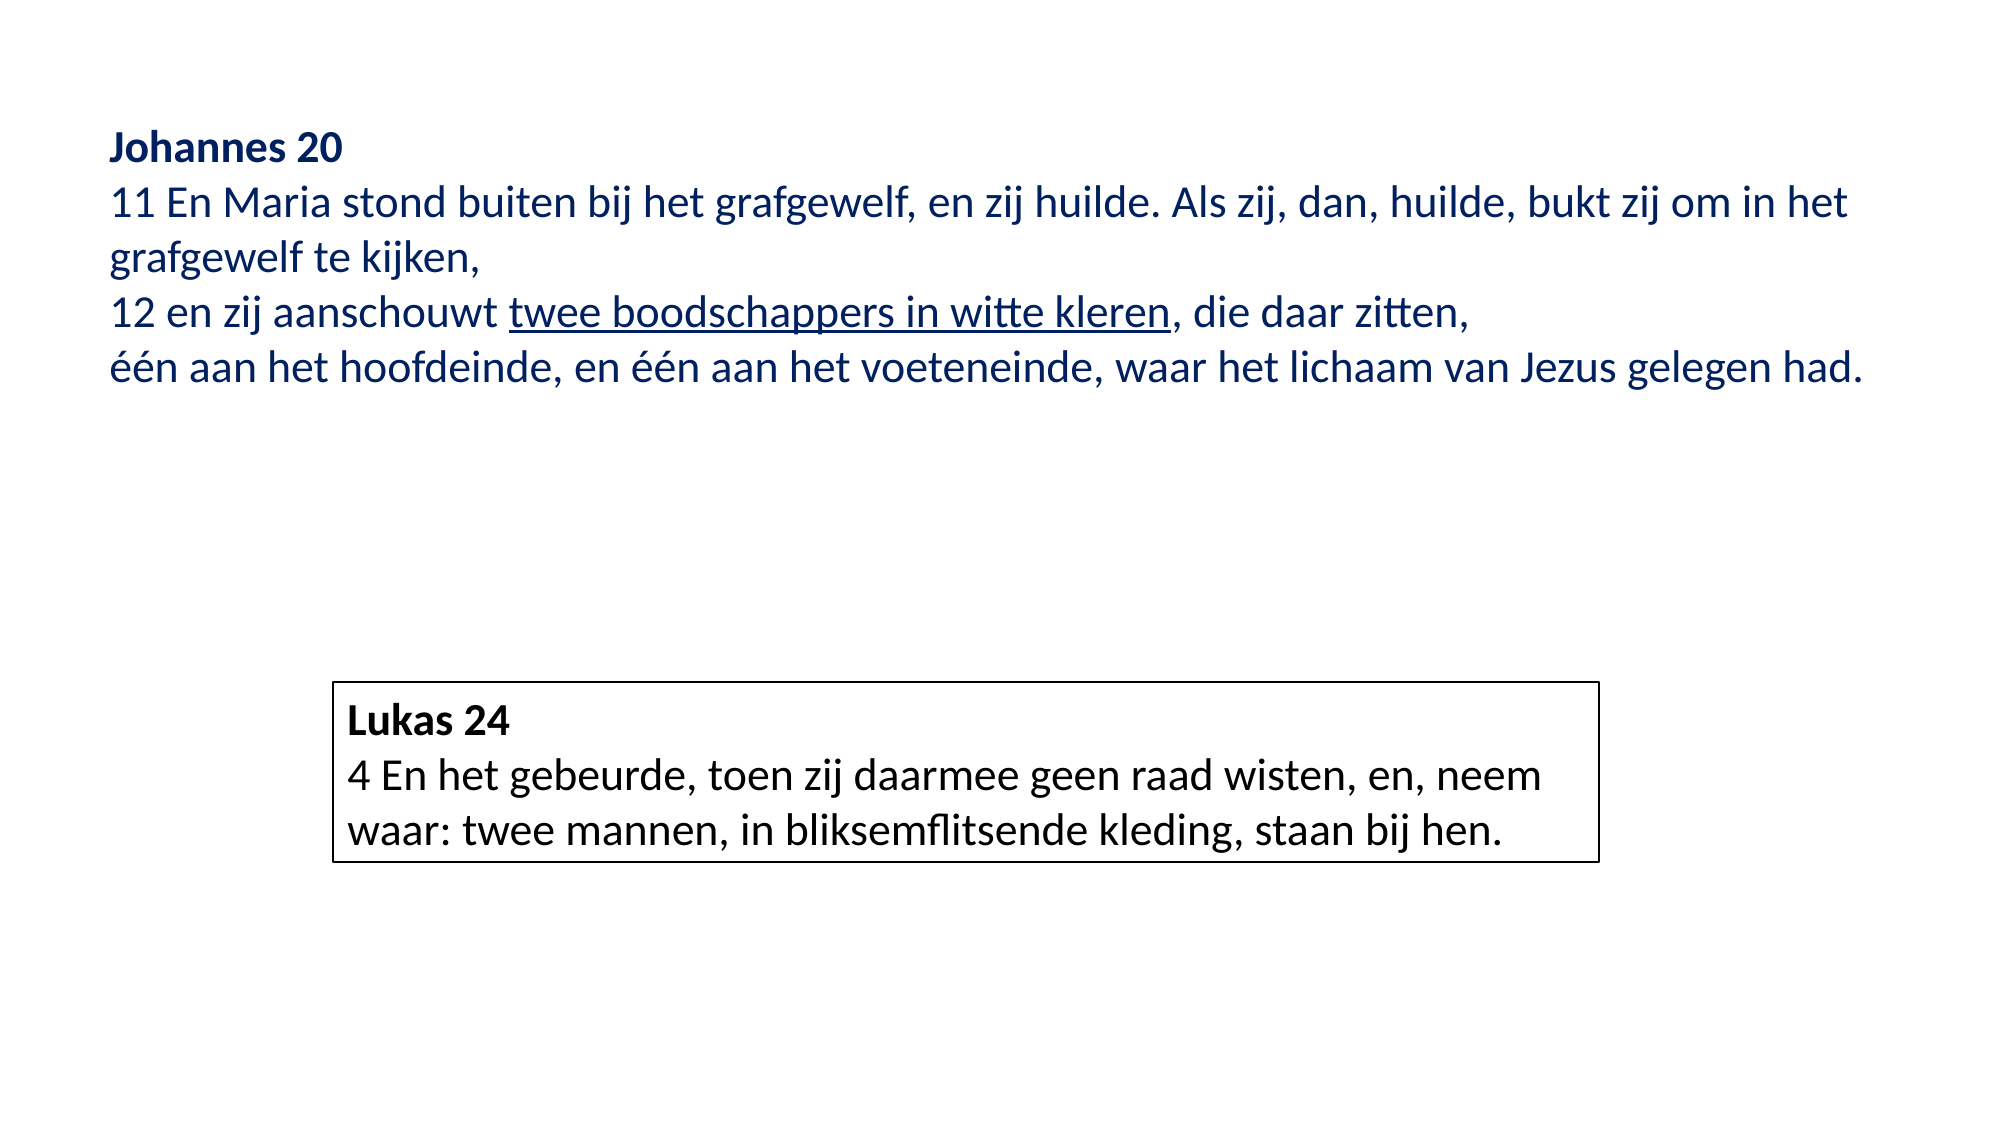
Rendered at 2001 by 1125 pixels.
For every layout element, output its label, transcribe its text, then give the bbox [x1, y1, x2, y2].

text_box Lukas 24 4 En het gebeurde, toen zij daarmee geen raad wisten, en, neem waar: twee mannen, in bliksemflitsende kleding, staan bij hen. [332, 682, 1600, 862]
text_box Johannes 20 11 En Maria stond buiten bij het grafgewelf, en zij huilde. Als zij, dan, huilde, bukt zij om in het grafgewelf te kijken, 12 en zij aanschouwt twee boodschappers in witte kleren, die daar zitten, één aan het hoofdeinde, en één aan het voeteneinde, waar het lichaam van Jezus gelegen had. [94, 109, 1925, 399]
